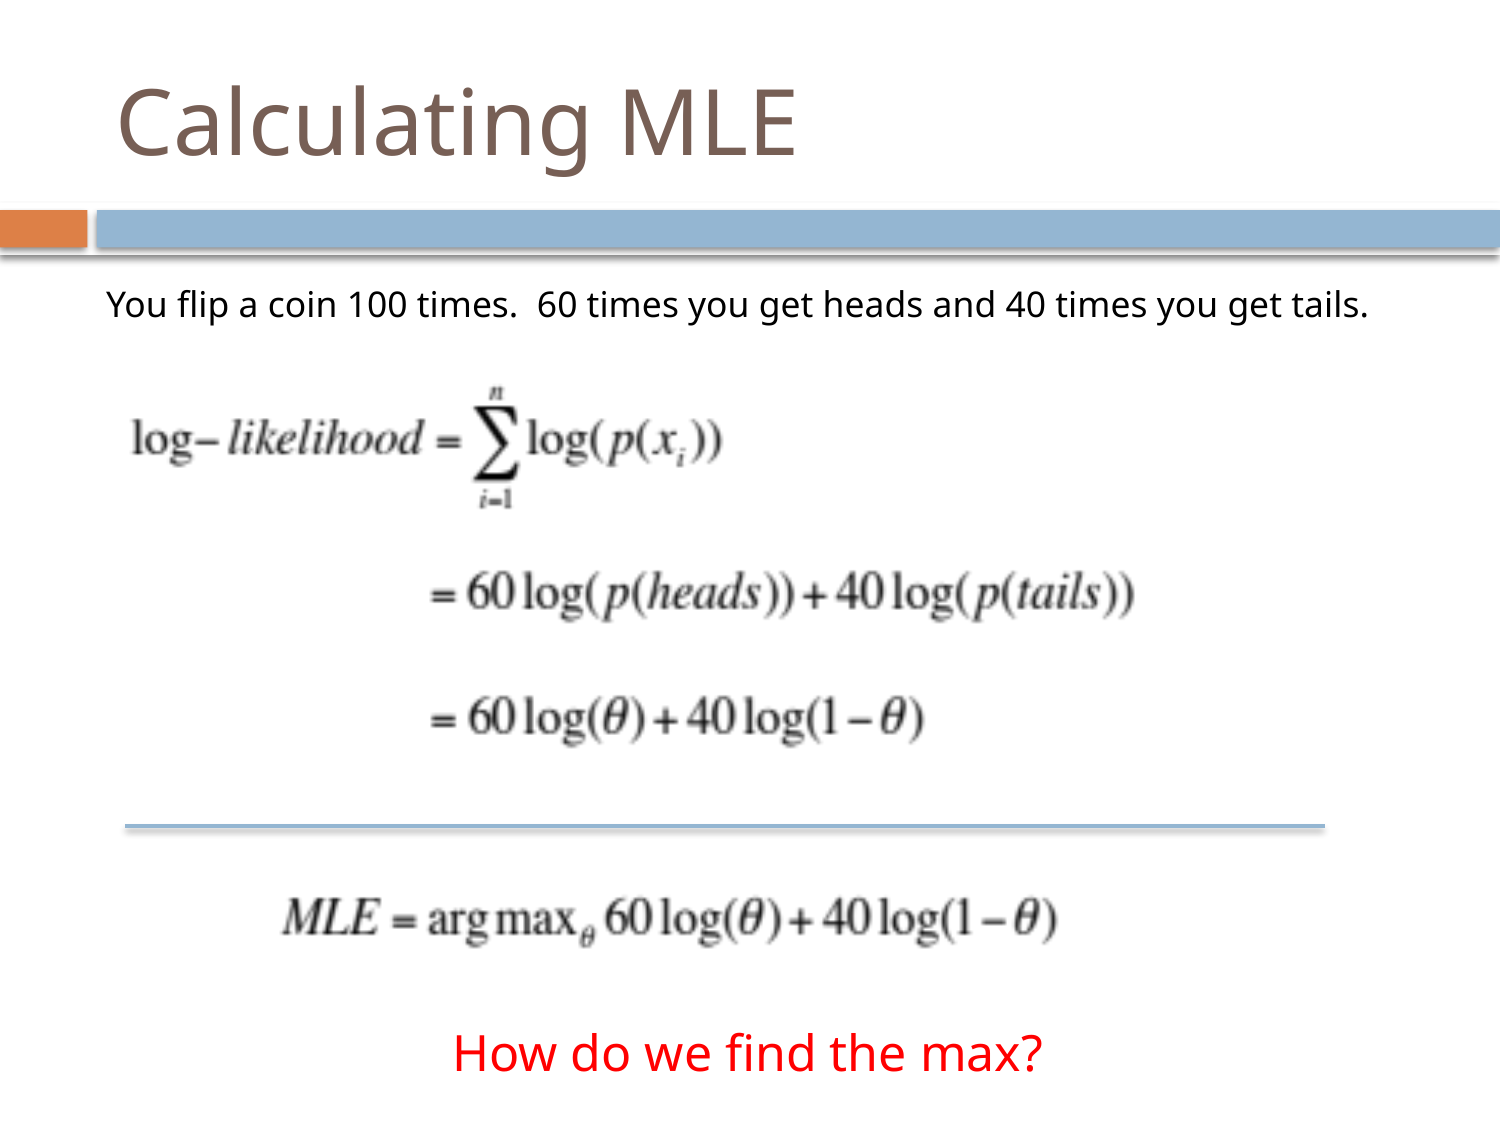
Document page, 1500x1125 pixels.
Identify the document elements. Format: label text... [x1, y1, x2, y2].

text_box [426, 687, 929, 753]
title Calculating MLE [100, 37, 1438, 200]
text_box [424, 562, 1138, 628]
text_box You flip a coin 100 times. 60 times you get heads and 40 times you get tails. [91, 274, 1434, 363]
text_box How do we find the max? [437, 1013, 1059, 1089]
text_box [274, 886, 1065, 956]
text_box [124, 366, 725, 513]
